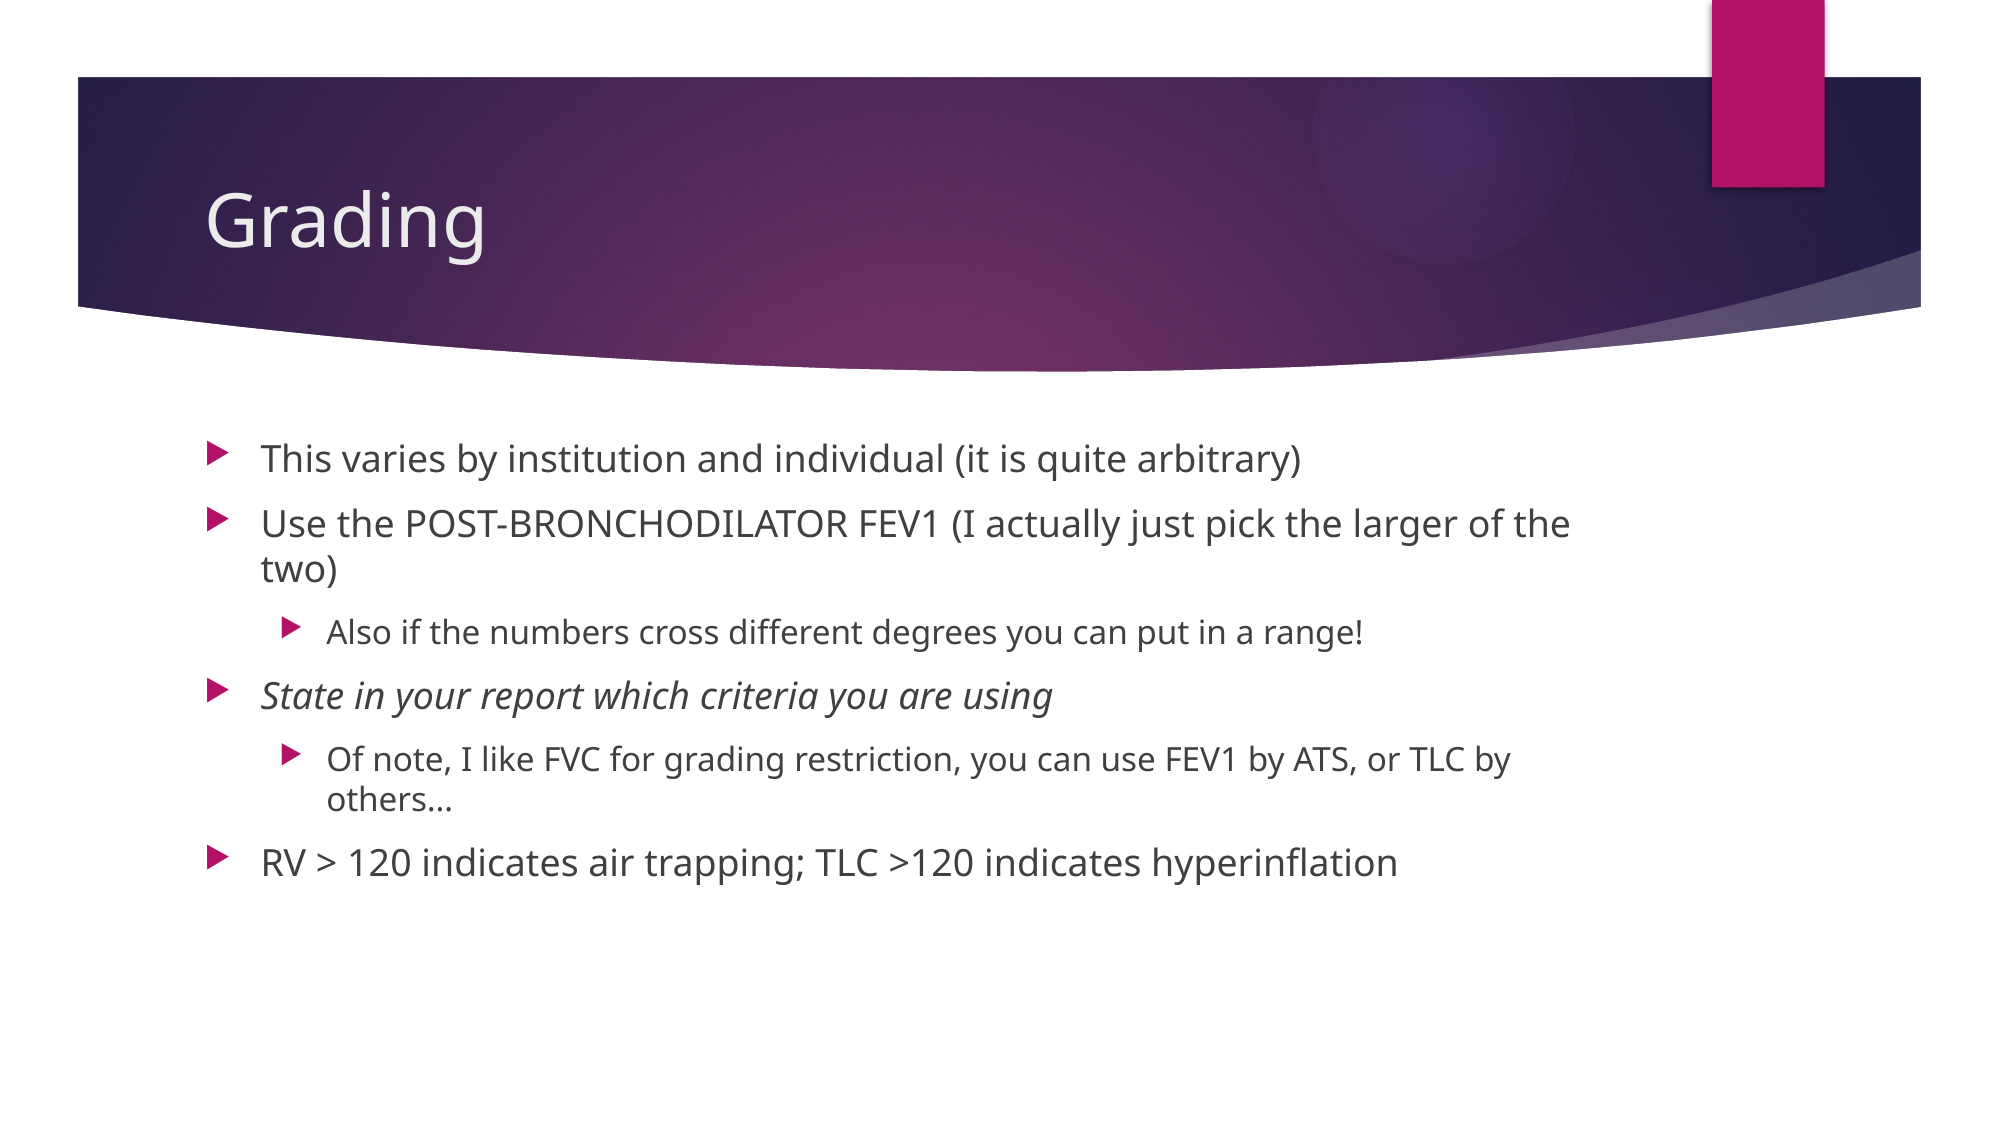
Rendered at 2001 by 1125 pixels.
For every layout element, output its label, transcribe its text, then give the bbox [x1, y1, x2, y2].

title Grading [189, 159, 1627, 276]
list This varies by institution and individual (it is quite arbitrary) Use the POST-BRONCHODILATOR FEV1 (I actually just pick the larger of the two) Also if the numbers cross different degrees you can put in a range! State in your report which criteria you are using Of note, I like FVC for grading restriction, you can use FEV1 by ATS, or TLC by others… RV > 120 indicates air trapping; TLC >120 indicates hyperinflation [189, 427, 1638, 988]
